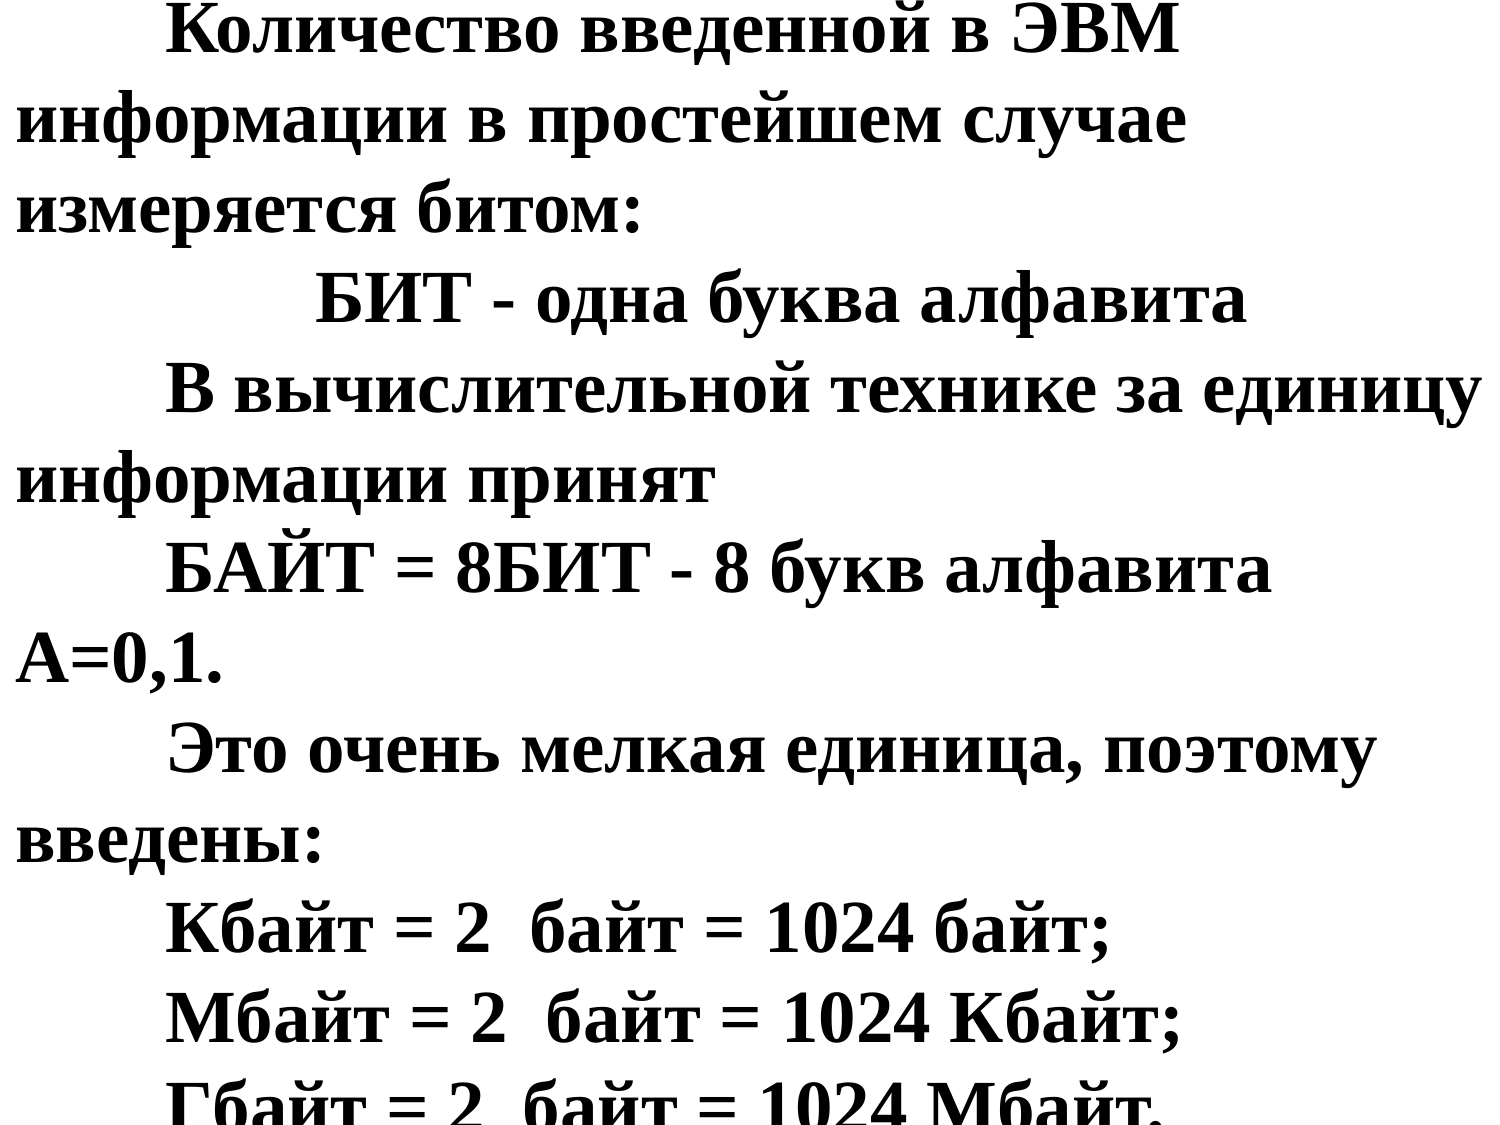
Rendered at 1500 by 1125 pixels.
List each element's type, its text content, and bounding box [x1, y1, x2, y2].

title Количество введенной в ЭВМ информации в простейшем случае измеряется битом: БИТ - одна буква алфавита В вычислительной технике за единицу информации принят БАЙТ = 8БИТ - 8 букв алфавита А=0,1. Это очень мелкая единица, поэтому введены: Кбайт = 2 байт = 1024 байт; Мбайт = 2 байт = 1024 Кбайт; Гбайт = 2 байт = 1024 Мбайт. [0, 0, 1500, 1125]
